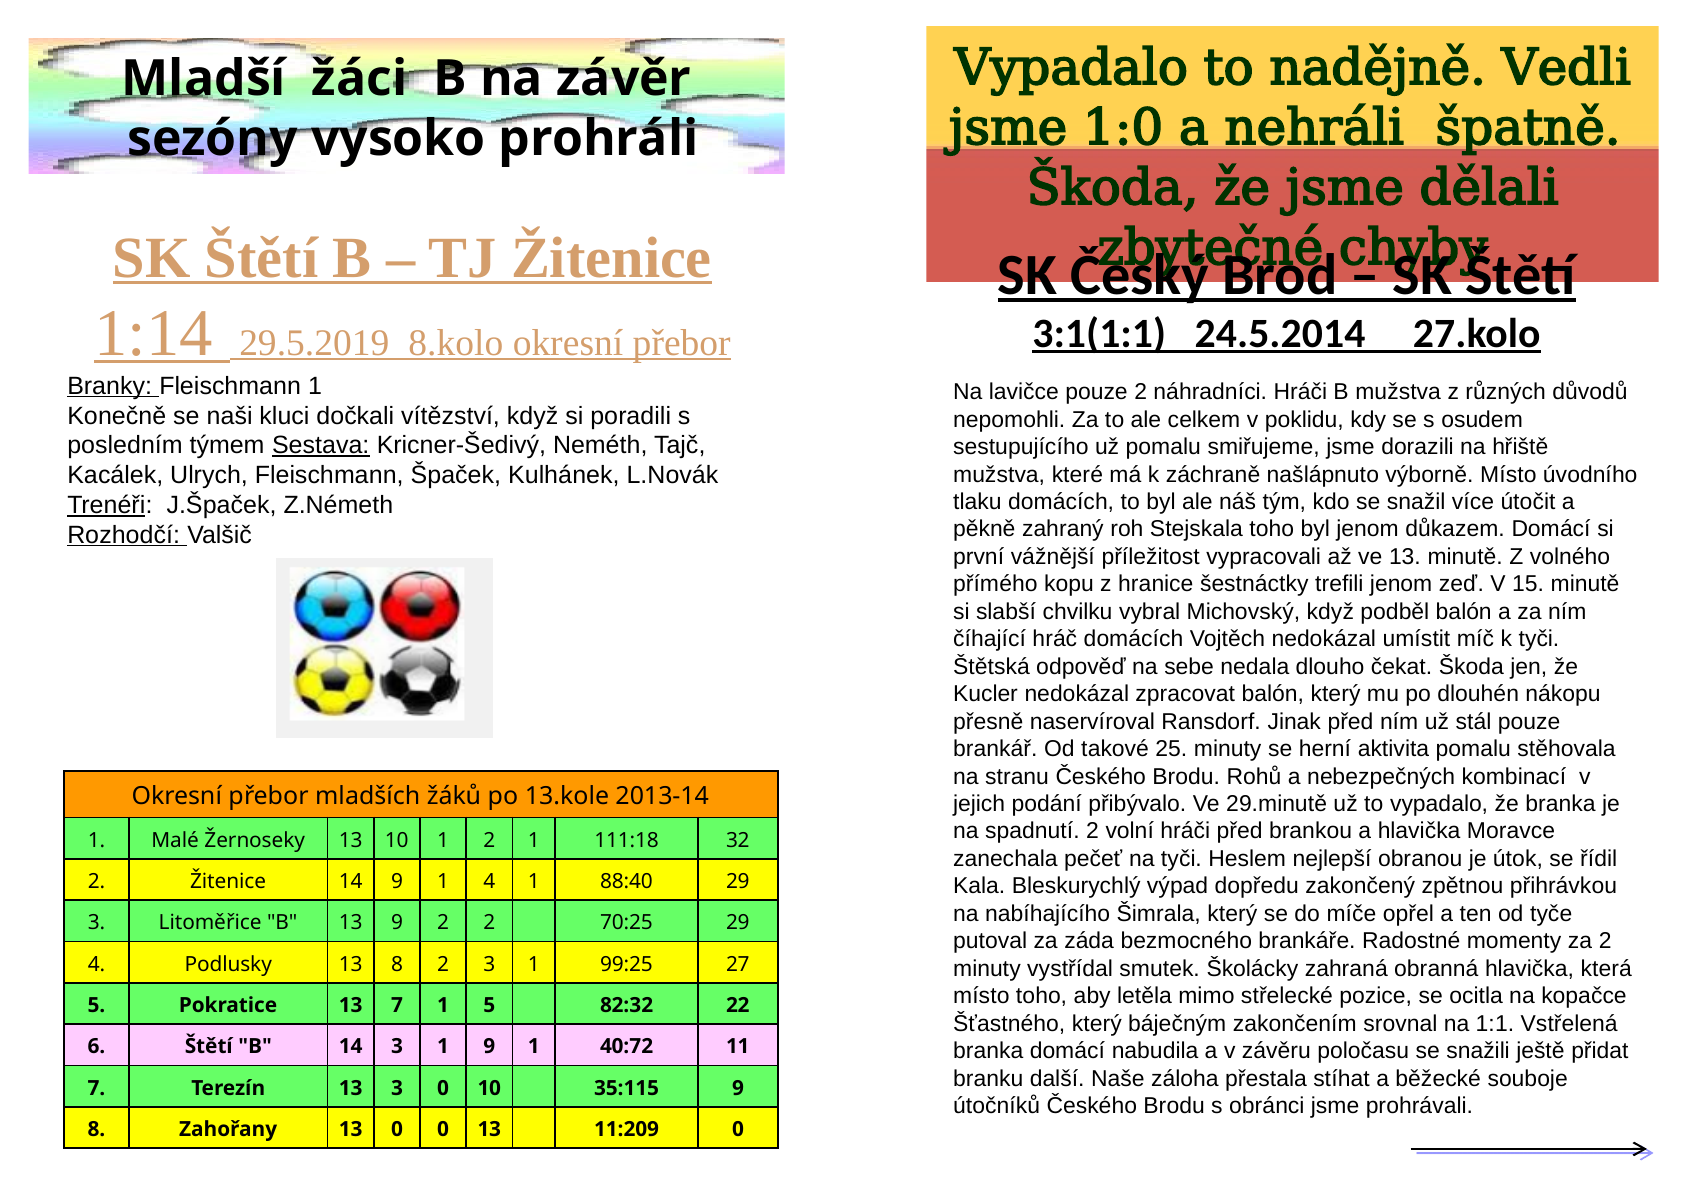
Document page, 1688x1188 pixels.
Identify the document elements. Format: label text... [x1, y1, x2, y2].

table_cell 1. [65, 818, 128, 858]
table_cell 3 [467, 942, 512, 982]
text_box SK Štětí B – TJ Žitenice 1:14 29.5.2019 8.kolo okresní přebor Branky: Fleischmann 1 Konečně se naši kluci dočkali vítězství, když si poradili s posledním týmem Sestava: Kricner-Šedivý, Neméth, Tajč, Kacálek, Ulrych, Fleischmann, Špaček, Kulhánek, L.Novák Trenéři: J.Špaček, Z.Németh Rozhodčí: Valšič [297, 211, 773, 557]
text_box Na lavičce pouze 2 náhradníci. Hráči B mužstva z různých důvodů nepomohli. Za to ale celkem v poklidu, kdy se s osudem sestupujícího už pomalu smiřujeme, jsme dorazili na hřiště mužstva, které má k záchraně našlápnuto výborně. Místo úvodního tlaku domácích, to byl ale náš tým, kdo se snažil více útočit a pěkně zahraný roh Stejskala toho byl jenom důkazem. Domácí si první vážnější příležitost vypracovali až ve 13. minutě. Z volného přímého kopu z hranice šestnáctky trefili jenom zeď. V 15. minutě si slabší chvilku vybral Michovský, když podběl balón a za ním číhající hráč domácích Vojtěch nedokázal umístit míč k tyči. Štětská odpověď na sebe nedala dlouho čekat. Škoda jen, že Kucler nedokázal zpracovat balón, který mu po dlouhén nákopu přesně naservíroval Ransdorf. Jinak před ním už stál pouze brankář. Od takové 25. minuty se herní aktivita pomalu stěhovala na stranu Českého Brodu. Rohů a nebezpečných kombinací v jejich podání přibývalo. Ve 29.minutě už to vypadalo, že branka je na spadnutí. 2 volní hráči před brankou a hlavička Moravce zanechala pečeť na tyči. Heslem nejlepší obranou je útok, se řídil Kala. Bleskurychlý výpad dopředu zakončený zpětnou přihrávkou na nabíhajícího Šimrala, který se do míče opřel a ten od tyče putoval za záda bezmocného brankáře. Radostné momenty za 2 minuty vystřídal smutek. Školácky zahraná obranná hlavička, která místo toho, aby letěla mimo střelecké pozice, se ocitla na kopačce Šťastného, který báječným zakončením srovnal na 1:1. Vstřelená branka domácí nabudila a v závěru poločasu se snažili ještě přidat branku další. Naše záloha přestala stíhat a běžecké souboje útočníků Českého Brodu s obránci jsme prohrávali. [938, 369, 1654, 1126]
table_cell 13 [328, 818, 373, 858]
table_cell 2. [65, 860, 128, 899]
table_cell 14 [328, 860, 373, 899]
table_cell 9 [467, 1025, 512, 1065]
table_cell 3. [65, 901, 128, 941]
table_cell 10 [375, 818, 419, 858]
table_cell 8. [65, 1108, 128, 1147]
table_cell 1 [513, 860, 554, 899]
table_cell 1 [513, 942, 554, 982]
table_cell 40:72 [556, 1025, 697, 1065]
table_cell 1 [421, 818, 465, 858]
table_cell 13 [467, 1108, 512, 1147]
table_cell Malé Žernoseky [130, 818, 327, 858]
table_cell 0 [421, 1066, 465, 1106]
table_cell 5. [65, 984, 128, 1023]
table_cell 5 [467, 984, 512, 1023]
table_cell 0 [421, 1108, 465, 1147]
table_cell 9 [375, 860, 419, 899]
table_cell 0 [699, 1108, 777, 1147]
table_cell Štětí "B" [130, 1025, 327, 1065]
table_cell 1 [421, 984, 465, 1023]
picture [140, 109, 493, 739]
table_cell 1 [513, 1025, 554, 1065]
table_cell 13 [328, 984, 373, 1023]
table_cell 13 [328, 1066, 373, 1106]
table_cell 4. [65, 942, 128, 982]
table_cell 2 [421, 942, 465, 982]
table_cell [513, 1066, 554, 1106]
table_cell Pokratice [130, 984, 327, 1023]
table_cell Terezín [130, 1066, 327, 1106]
table_cell 2 [467, 901, 512, 941]
text_box Vypadalo to nadějně. Vedli jsme 1:0 a nehráli špatně. Škoda, že jsme dělali zbytečné chyby [926, 26, 1659, 228]
text_box SK Český Brod – SK Štětí 3:1(1:1) 24.5.2014 27.kolo [914, 228, 1659, 384]
table_cell 11:209 [556, 1108, 697, 1147]
table_cell 82:32 [556, 984, 697, 1023]
text_box Mladší žáci B na závěr sezóny vysoko prohráli [28, 38, 785, 174]
table_cell 27 [699, 942, 777, 982]
table_cell Podlusky [130, 942, 327, 982]
table_cell 1 [421, 1025, 465, 1065]
table_cell Žitenice [130, 860, 327, 899]
text_box SK Štětí B – TJ Žitenice 1:14 29.5.2019 8.kolo okresní přebor Branky: Fleischmann 1 Konečně se naši kluci dočkali vítězství, když si poradili s posledním týmem Sestava: Kricner-Šedivý, Neméth, Tajč, Kacálek, Ulrych, Fleischmann, Špaček, Kulhánek, L.Novák Trenéři: J.Špaček, Z.Németh Rozhodčí: Valšič [52, 211, 133, 557]
table_cell 13 [328, 901, 373, 941]
table_cell 8 [375, 942, 419, 982]
table_cell 7. [65, 1066, 128, 1106]
table_cell 1 [421, 860, 465, 899]
table_cell Litoměřice "B" [130, 901, 327, 941]
table_cell 6. [65, 1025, 128, 1065]
table_cell 9 [699, 1066, 777, 1106]
table_cell [513, 901, 554, 941]
table_cell 22 [699, 984, 777, 1023]
table_cell 3 [375, 1025, 419, 1065]
table_cell 35:115 [556, 1066, 697, 1106]
table_cell 29 [699, 860, 777, 899]
table_cell [513, 1108, 554, 1147]
table_cell 13 [328, 942, 373, 982]
table_cell 3 [375, 1066, 419, 1106]
table_cell Zahořany [130, 1108, 327, 1147]
table_cell 2 [421, 901, 465, 941]
table_cell 9 [375, 901, 419, 941]
table_cell 70:25 [556, 901, 697, 941]
table_cell 13 [328, 1108, 373, 1147]
table_cell 0 [375, 1108, 419, 1147]
table_cell 14 [328, 1025, 373, 1065]
table_cell 32 [699, 818, 777, 858]
table_cell 111:18 [556, 818, 697, 858]
table_cell 7 [375, 984, 419, 1023]
table_cell 2 [467, 818, 512, 858]
table_cell 10 [467, 1066, 512, 1106]
table_cell 1 [513, 818, 554, 858]
table_cell 88:40 [556, 860, 697, 899]
table_cell 29 [699, 901, 777, 941]
table_cell 4 [467, 860, 512, 899]
table_header Okresní přebor mladších žáků po 13.kole 2013-14 [65, 772, 777, 817]
table_cell 99:25 [556, 942, 697, 982]
table_cell [513, 984, 554, 1023]
table_cell 11 [699, 1025, 777, 1065]
